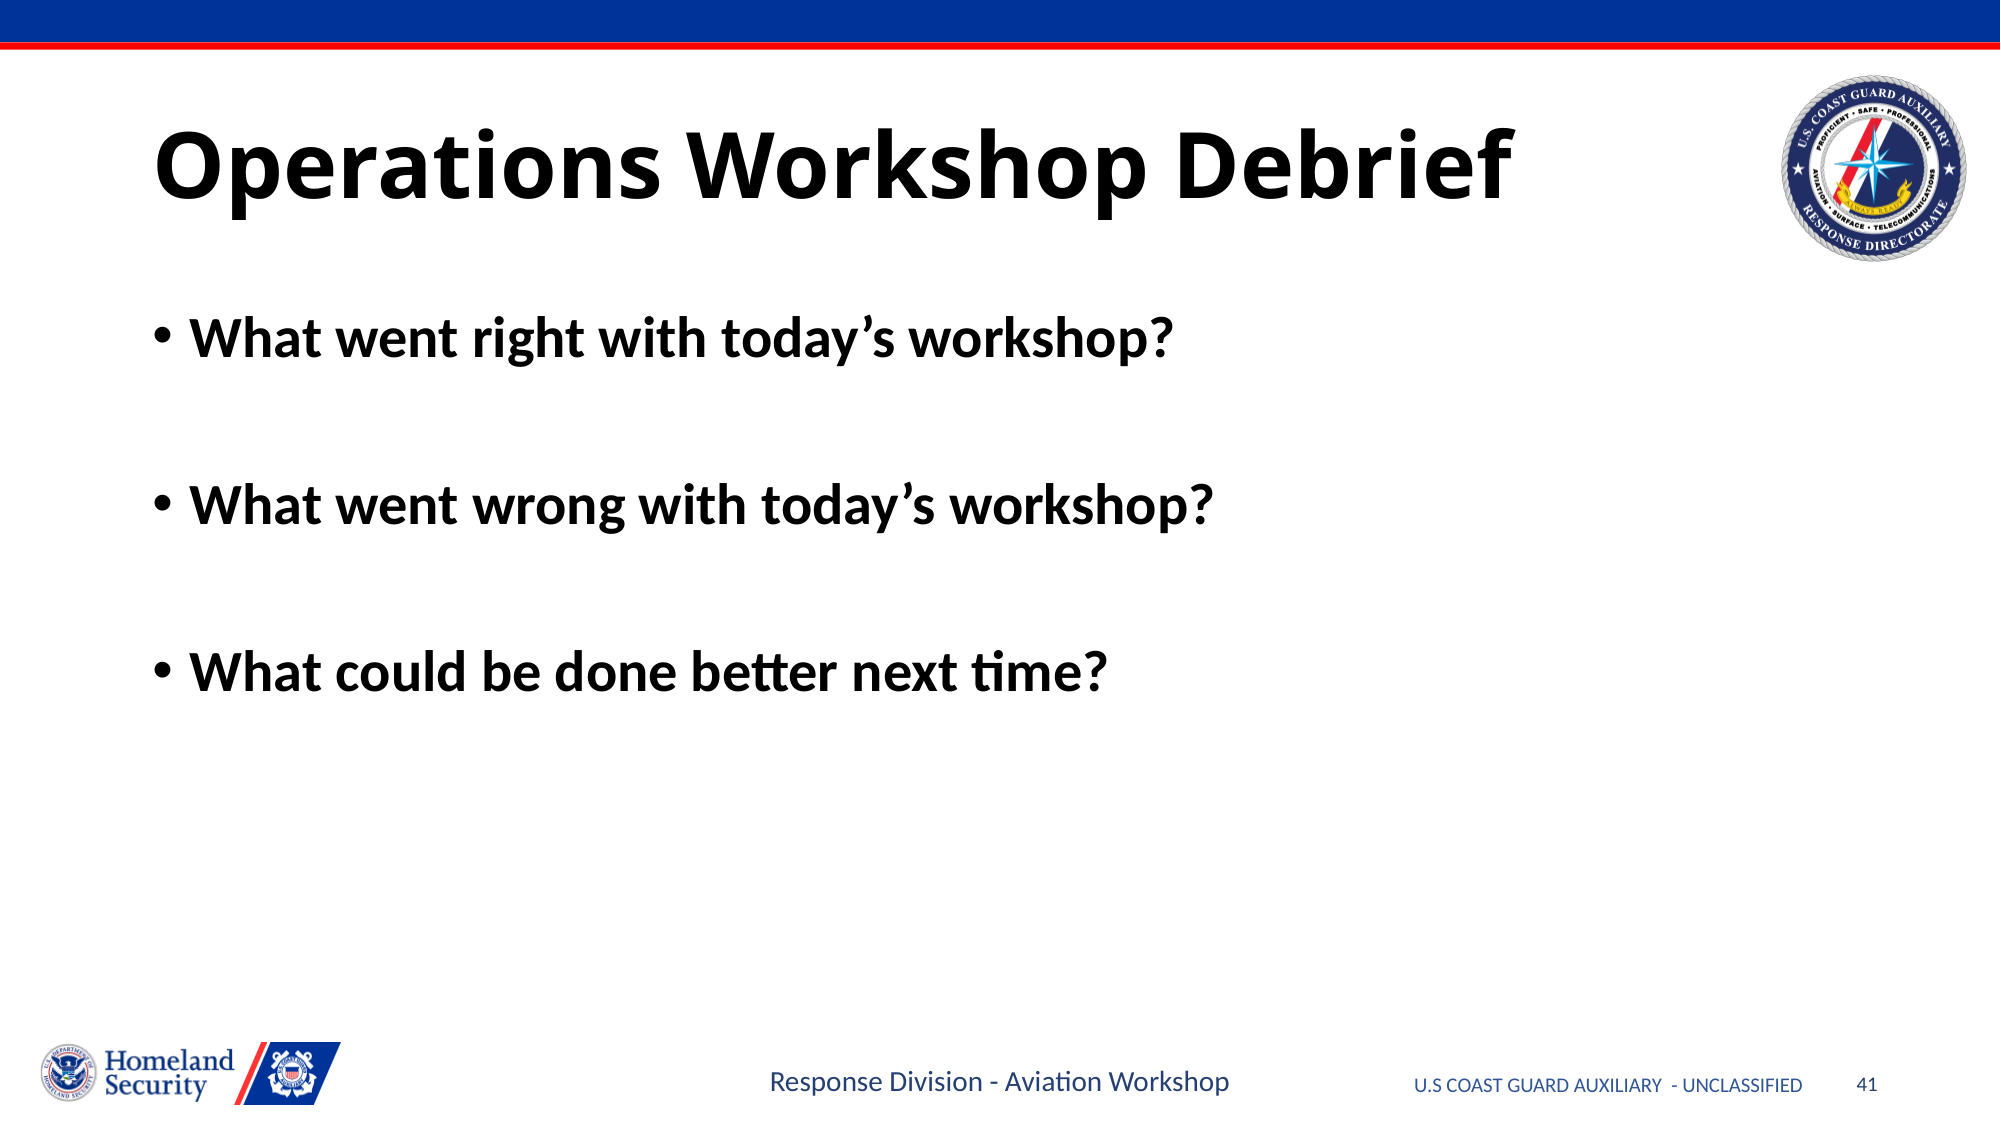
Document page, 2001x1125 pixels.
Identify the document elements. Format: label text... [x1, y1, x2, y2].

slide_number 41 [1821, 1063, 1893, 1105]
list What went right with today’s workshop? What went wrong with today’s workshop? What could be done better next time? [137, 299, 1863, 1014]
picture [1863, 71, 1971, 266]
title Operations Workshop Debrief [137, 59, 1863, 278]
picture [39, 1042, 341, 1105]
footer Response Division - Aviation Workshop [662, 1042, 1338, 1105]
